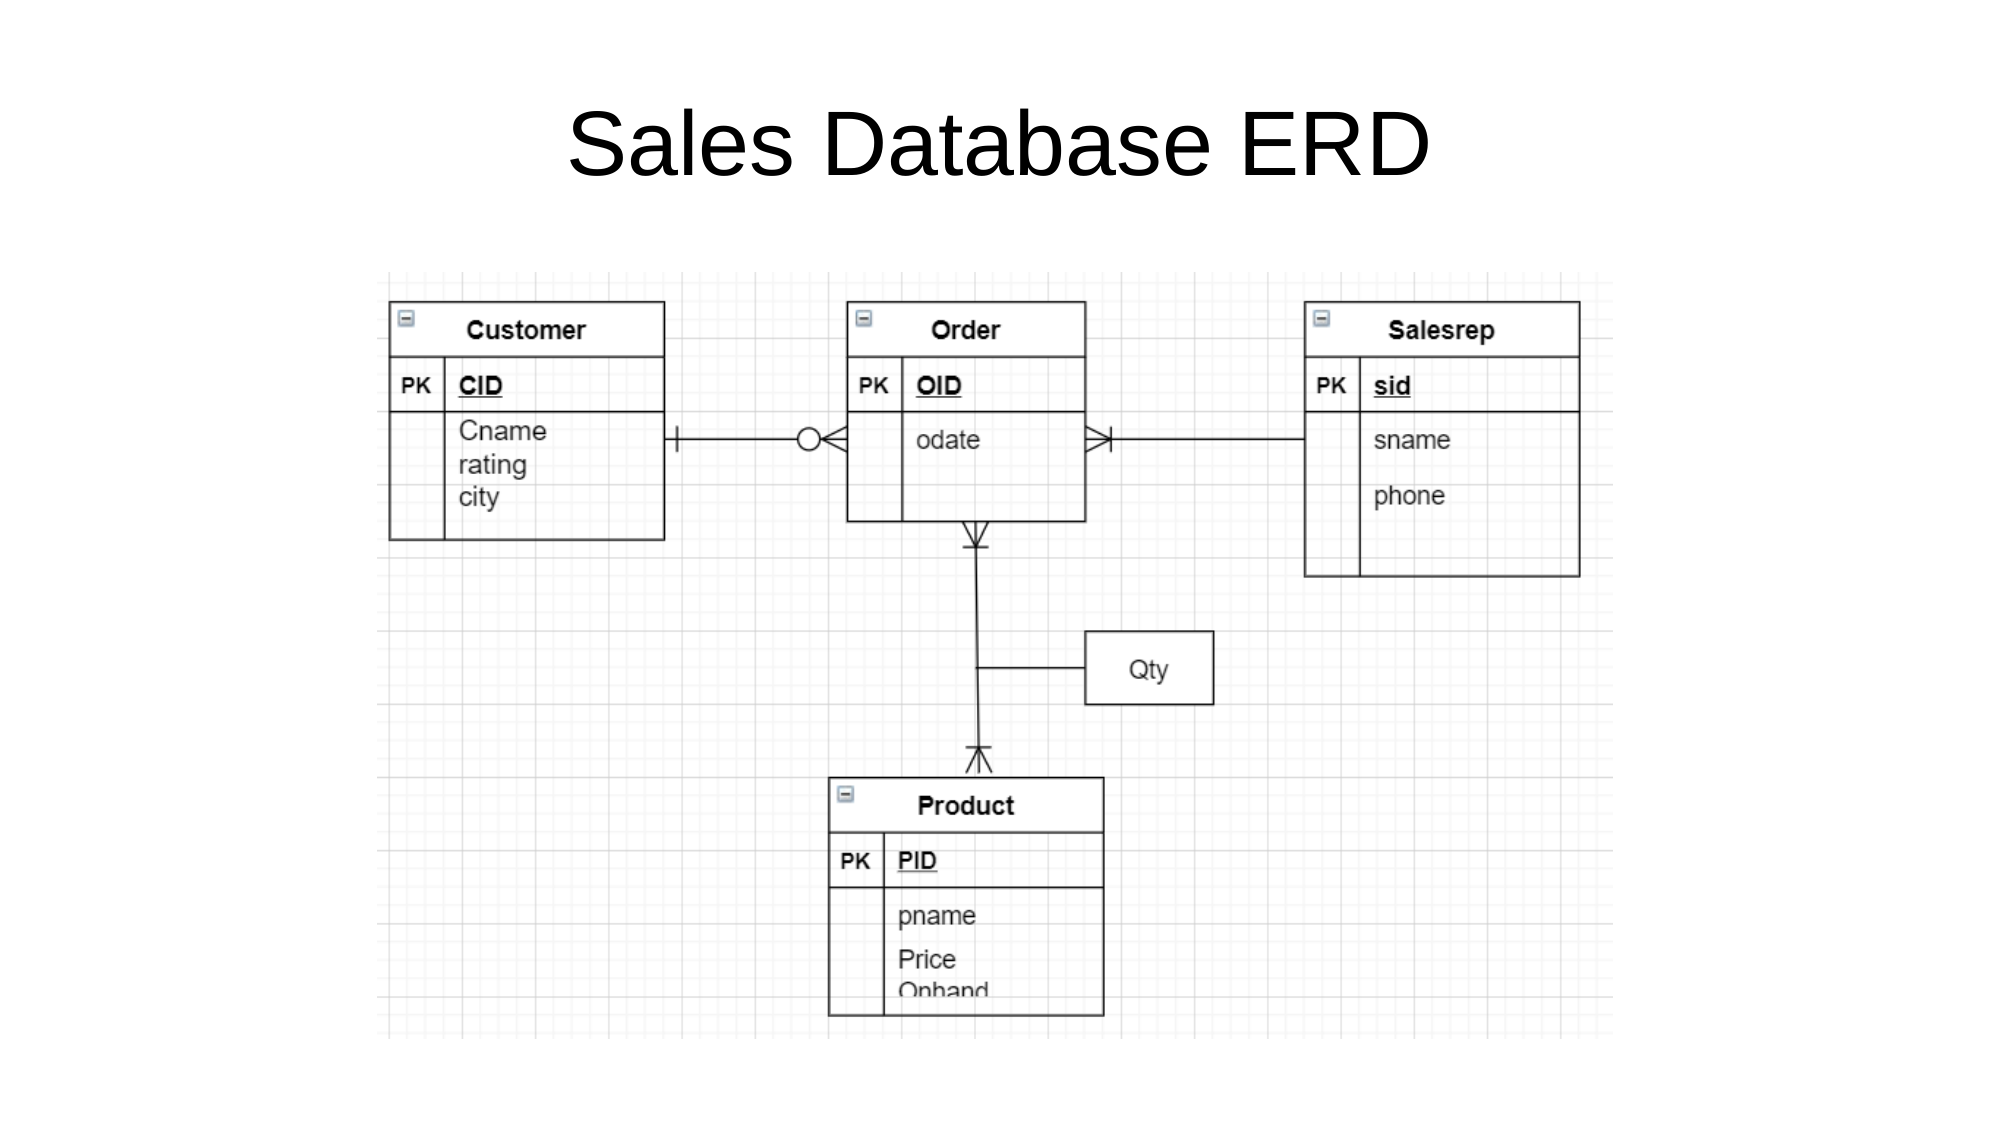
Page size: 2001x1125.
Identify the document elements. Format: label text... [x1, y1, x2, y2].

title Sales Database ERD [99, 45, 1900, 233]
picture [377, 272, 1613, 1040]
